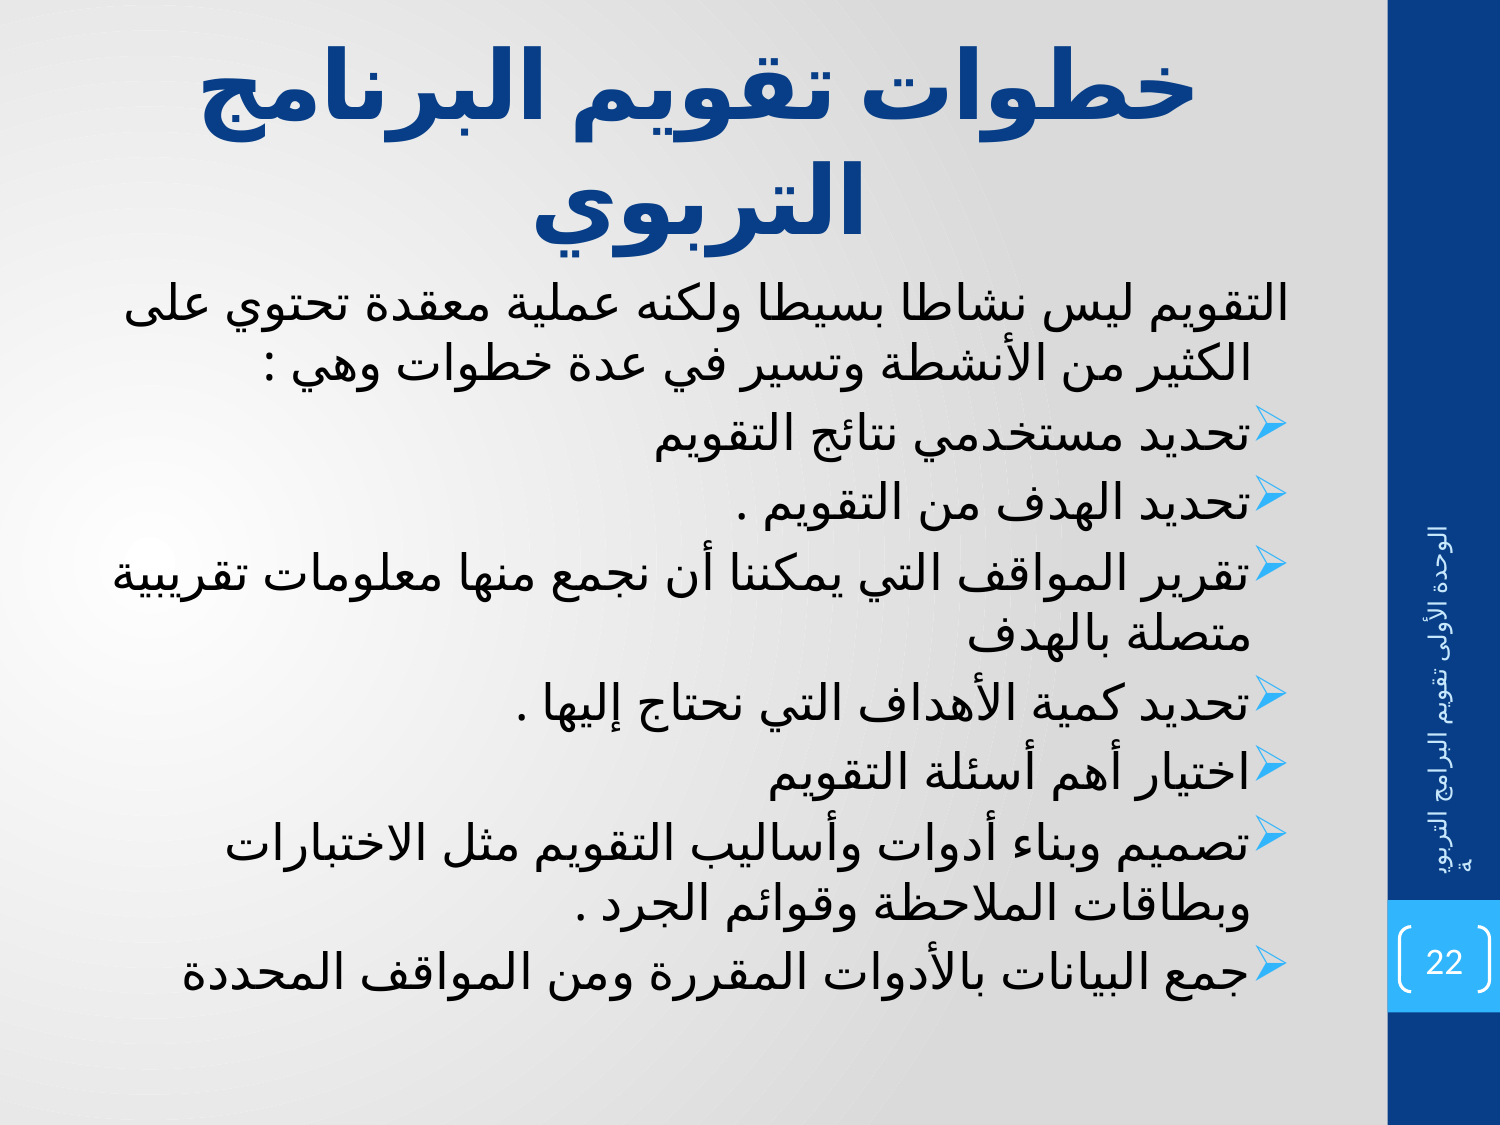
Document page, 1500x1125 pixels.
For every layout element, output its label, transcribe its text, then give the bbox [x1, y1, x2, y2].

list التقويم ليس نشاطا بسيطا ولكنه عملية معقدة تحتوي على الكثير من الأنشطة وتسير في عدة خطوات وهي : تحديد مستخدمي نتائج التقويم تحديد الهدف من التقويم . تقرير المواقف التي يمكننا أن نجمع منها معلومات تقريبية متصلة بالهدف تحديد كمية الأهداف التي نحتاج إليها . اختيار أهم أسئلة التقويم تصميم وبناء أدوات وأساليب التقويم مثل الاختبارات وبطاقات الملاحظة وقوائم الجرد . جمع البيانات بالأدوات المقررة ومن المواقف المحددة [75, 262, 1325, 1050]
slide_number 22 [1397, 925, 1492, 994]
footer الوحدة الأولى تقويم البرامج التربوية [1408, 500, 1469, 889]
title خطوات تقويم البرنامج التربوي [75, 45, 1325, 233]
